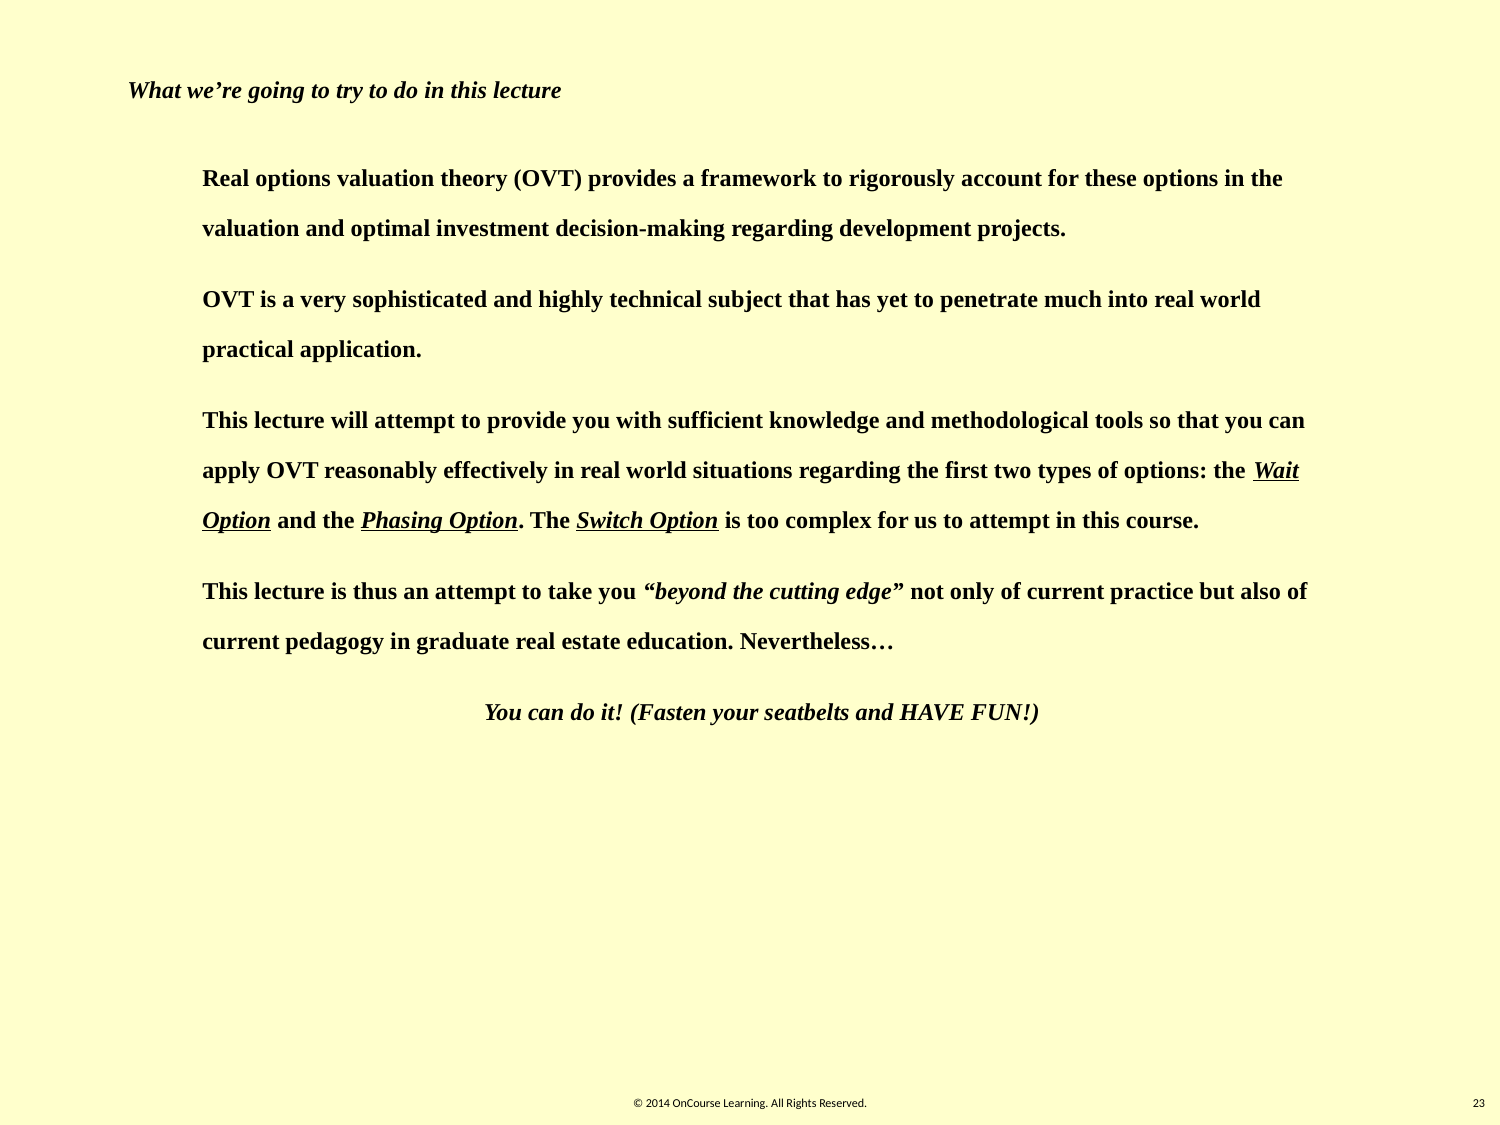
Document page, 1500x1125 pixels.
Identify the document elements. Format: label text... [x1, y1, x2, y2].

text_box What we’re going to try to do in this lecture [112, 62, 1363, 128]
footer © 2014 OnCourse Learning. All Rights Reserved. [237, 1046, 1149, 1125]
slide_number 23 [1149, 1046, 1500, 1125]
text_box Real options valuation theory (OVT) provides a framework to rigorously account for these options in the valuation and optimal investment decision-making regarding development projects. OVT is a very sophisticated and highly technical subject that has yet to penetrate much into real world practical application. This lecture will attempt to provide you with sufficient knowledge and methodological tools so that you can apply OVT reasonably effectively in real world situations regarding the first two types of options: the Wait Option and the Phasing Option. The Switch Option is too complex for us to attempt in this course. This lecture is thus an attempt to take you “beyond the cutting edge” not only of current practice but also of current pedagogy in graduate real estate education. Nevertheless… You can do it! (Fasten your seatbelts and HAVE FUN!) [187, 149, 1338, 749]
